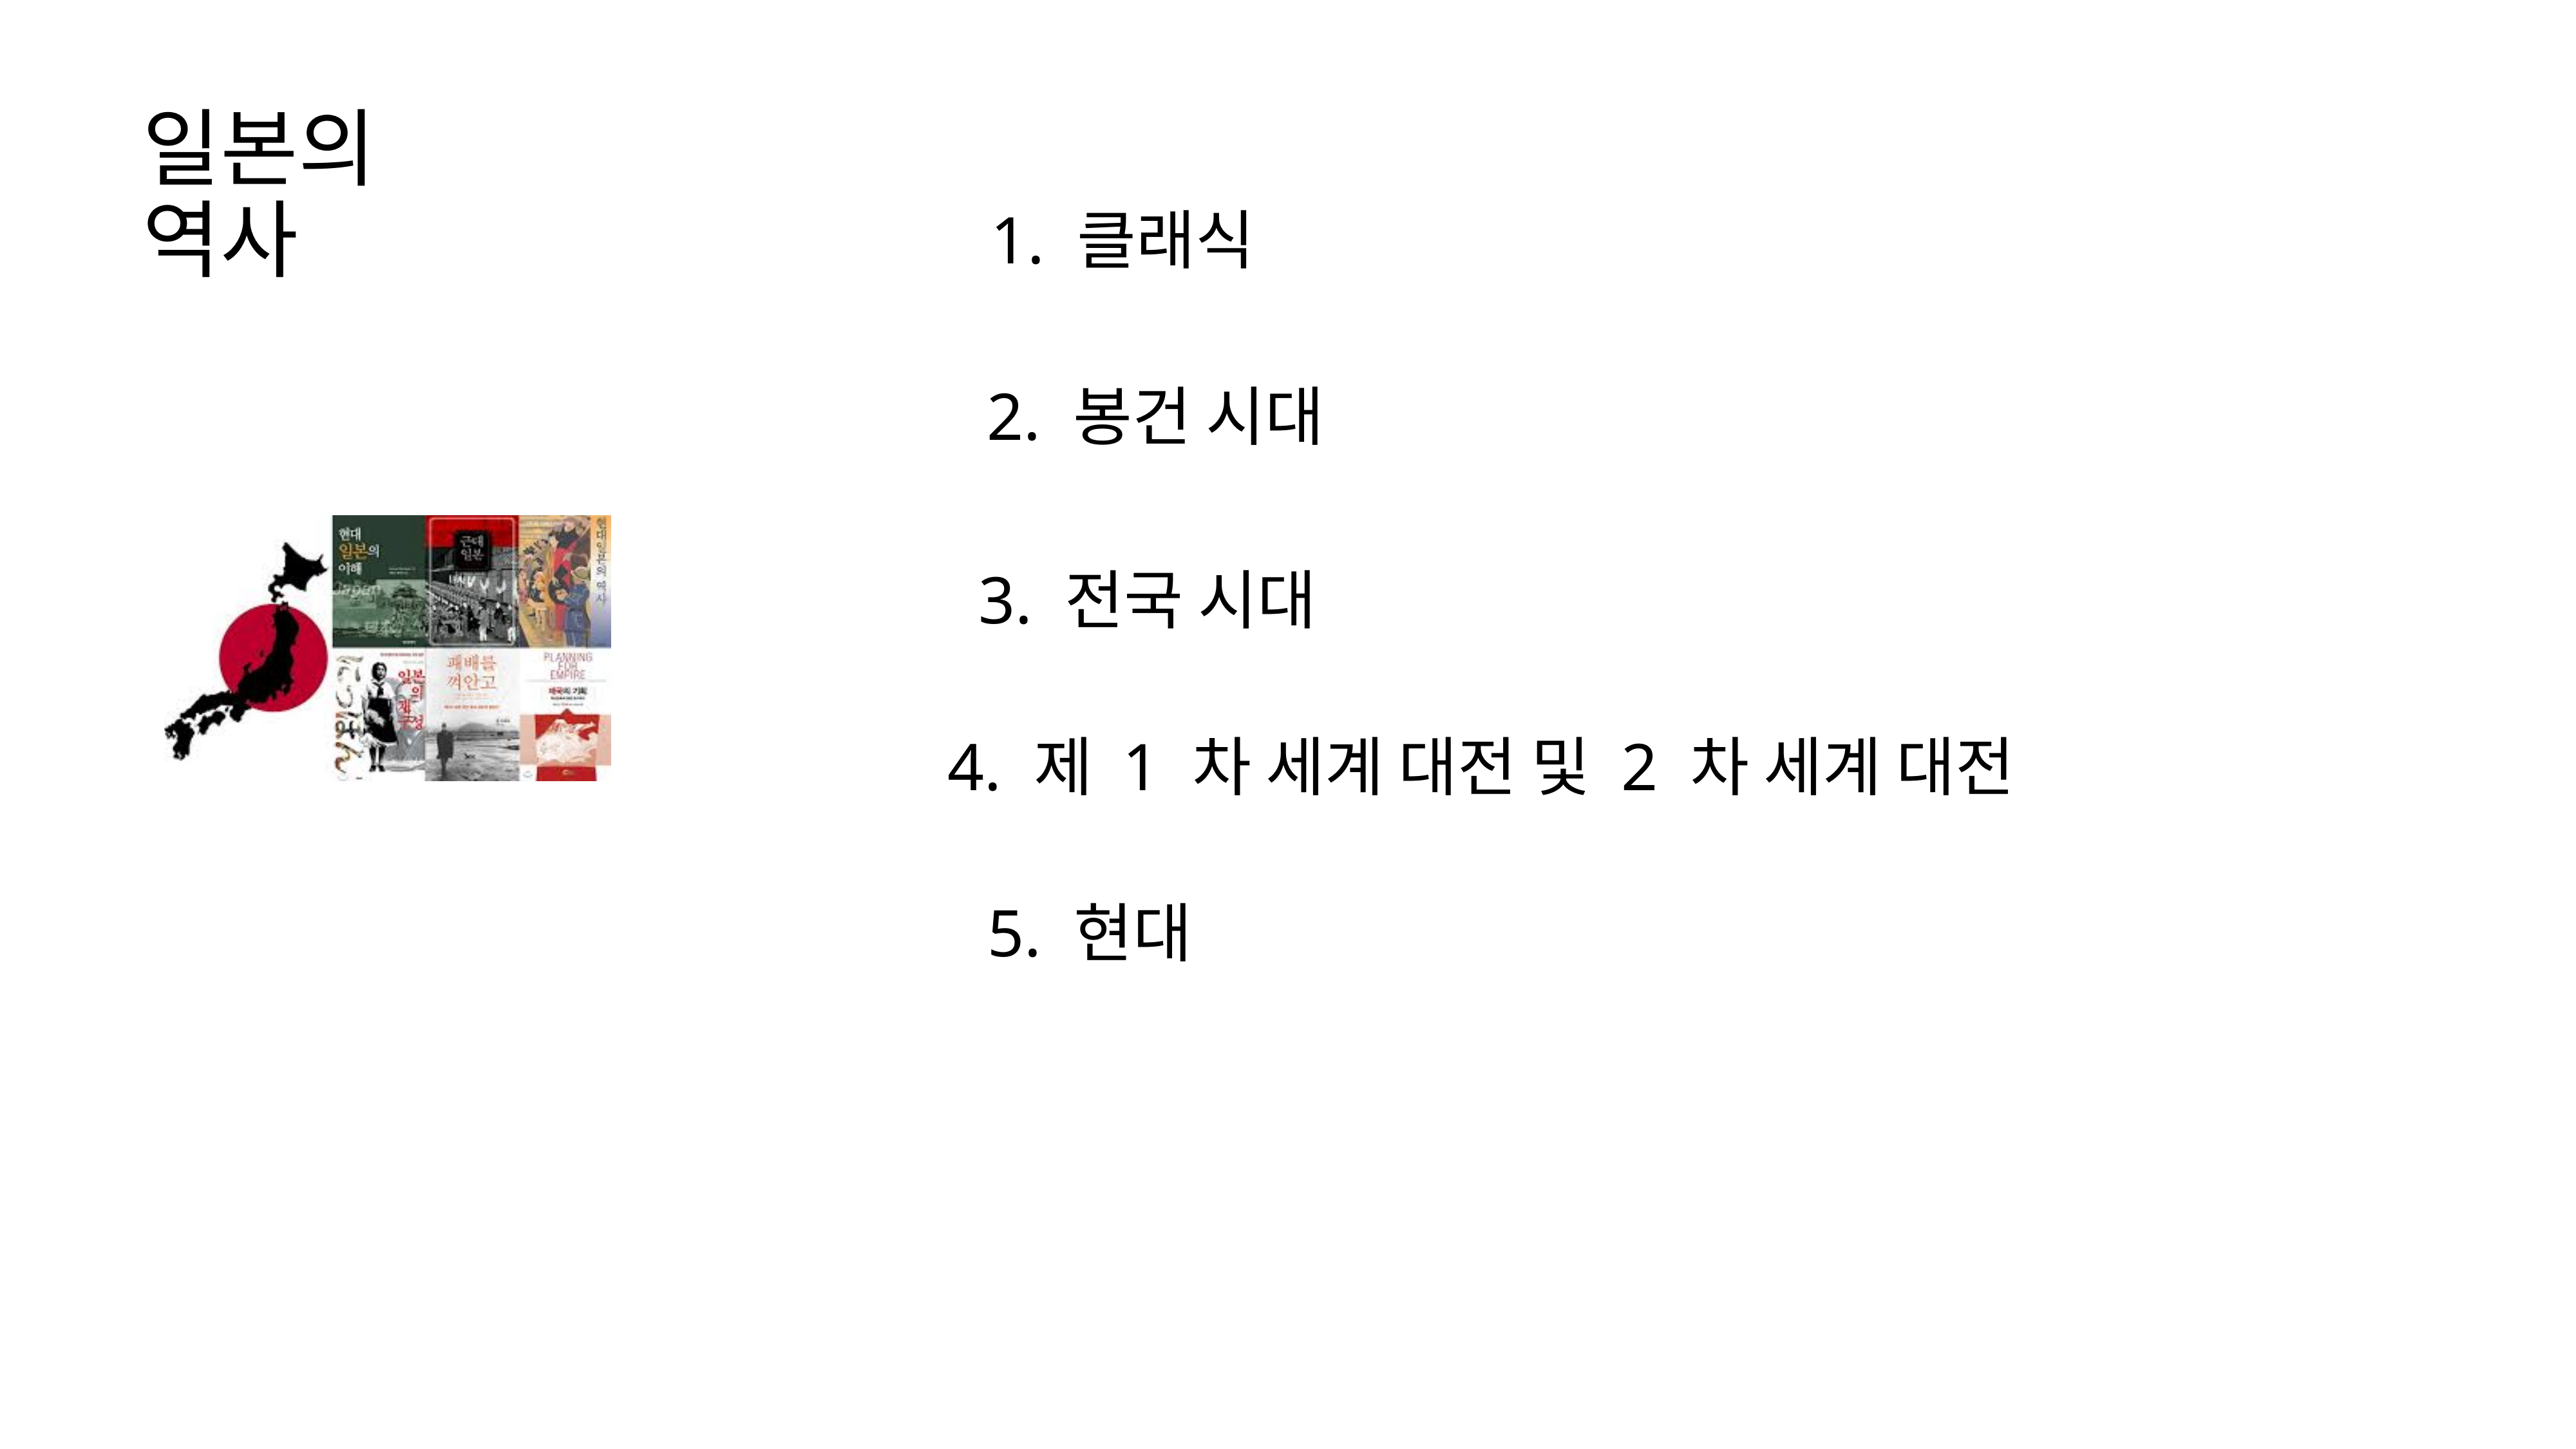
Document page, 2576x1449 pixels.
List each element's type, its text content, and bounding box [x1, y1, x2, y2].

text_box 4. 제 1 차 세계 대전 및 2 차 세계 대전 [942, 729, 2036, 810]
text_box 3. 전국 시대 [973, 563, 1322, 643]
picture [164, 515, 611, 781]
text_box 일본의 역사 [137, 100, 555, 294]
text_box 5. 현대 [981, 896, 1198, 976]
text_box 1. 클래식 [985, 202, 1261, 283]
text_box 2. 봉건 시대 [965, 379, 1331, 460]
